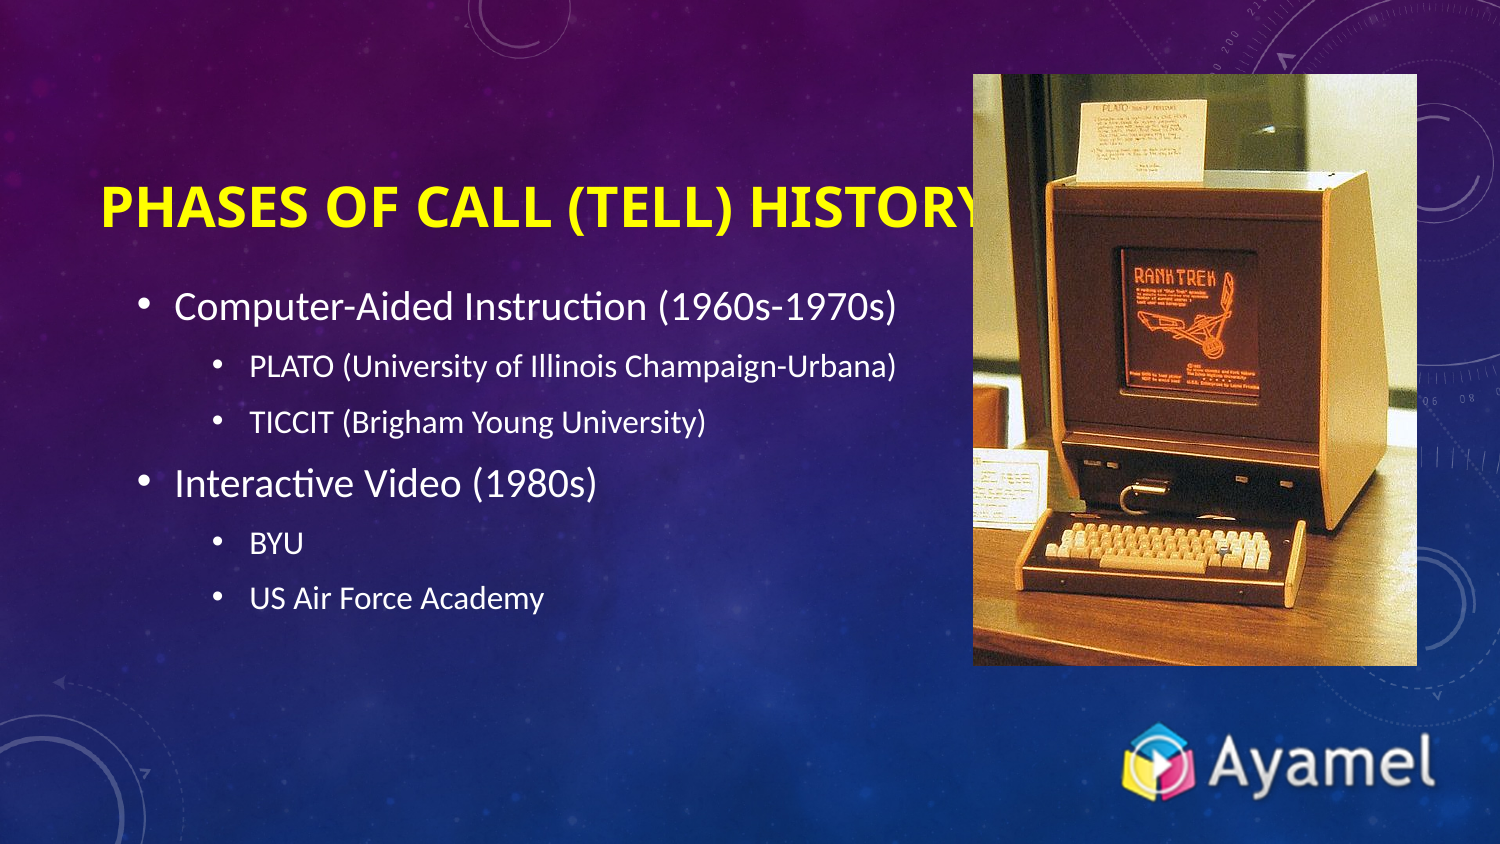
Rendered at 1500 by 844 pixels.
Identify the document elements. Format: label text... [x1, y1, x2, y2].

picture [0, 0, 1500, 844]
title Phases of CALL (TELL) History [84, 75, 973, 255]
list Computer-Aided Instruction (1960s-1970s) PLATO (University of Illinois Champaign-Urbana) TICCIT (Brigham Young University) Interactive Video (1980s) BYU US Air Force Academy [84, 263, 1331, 713]
